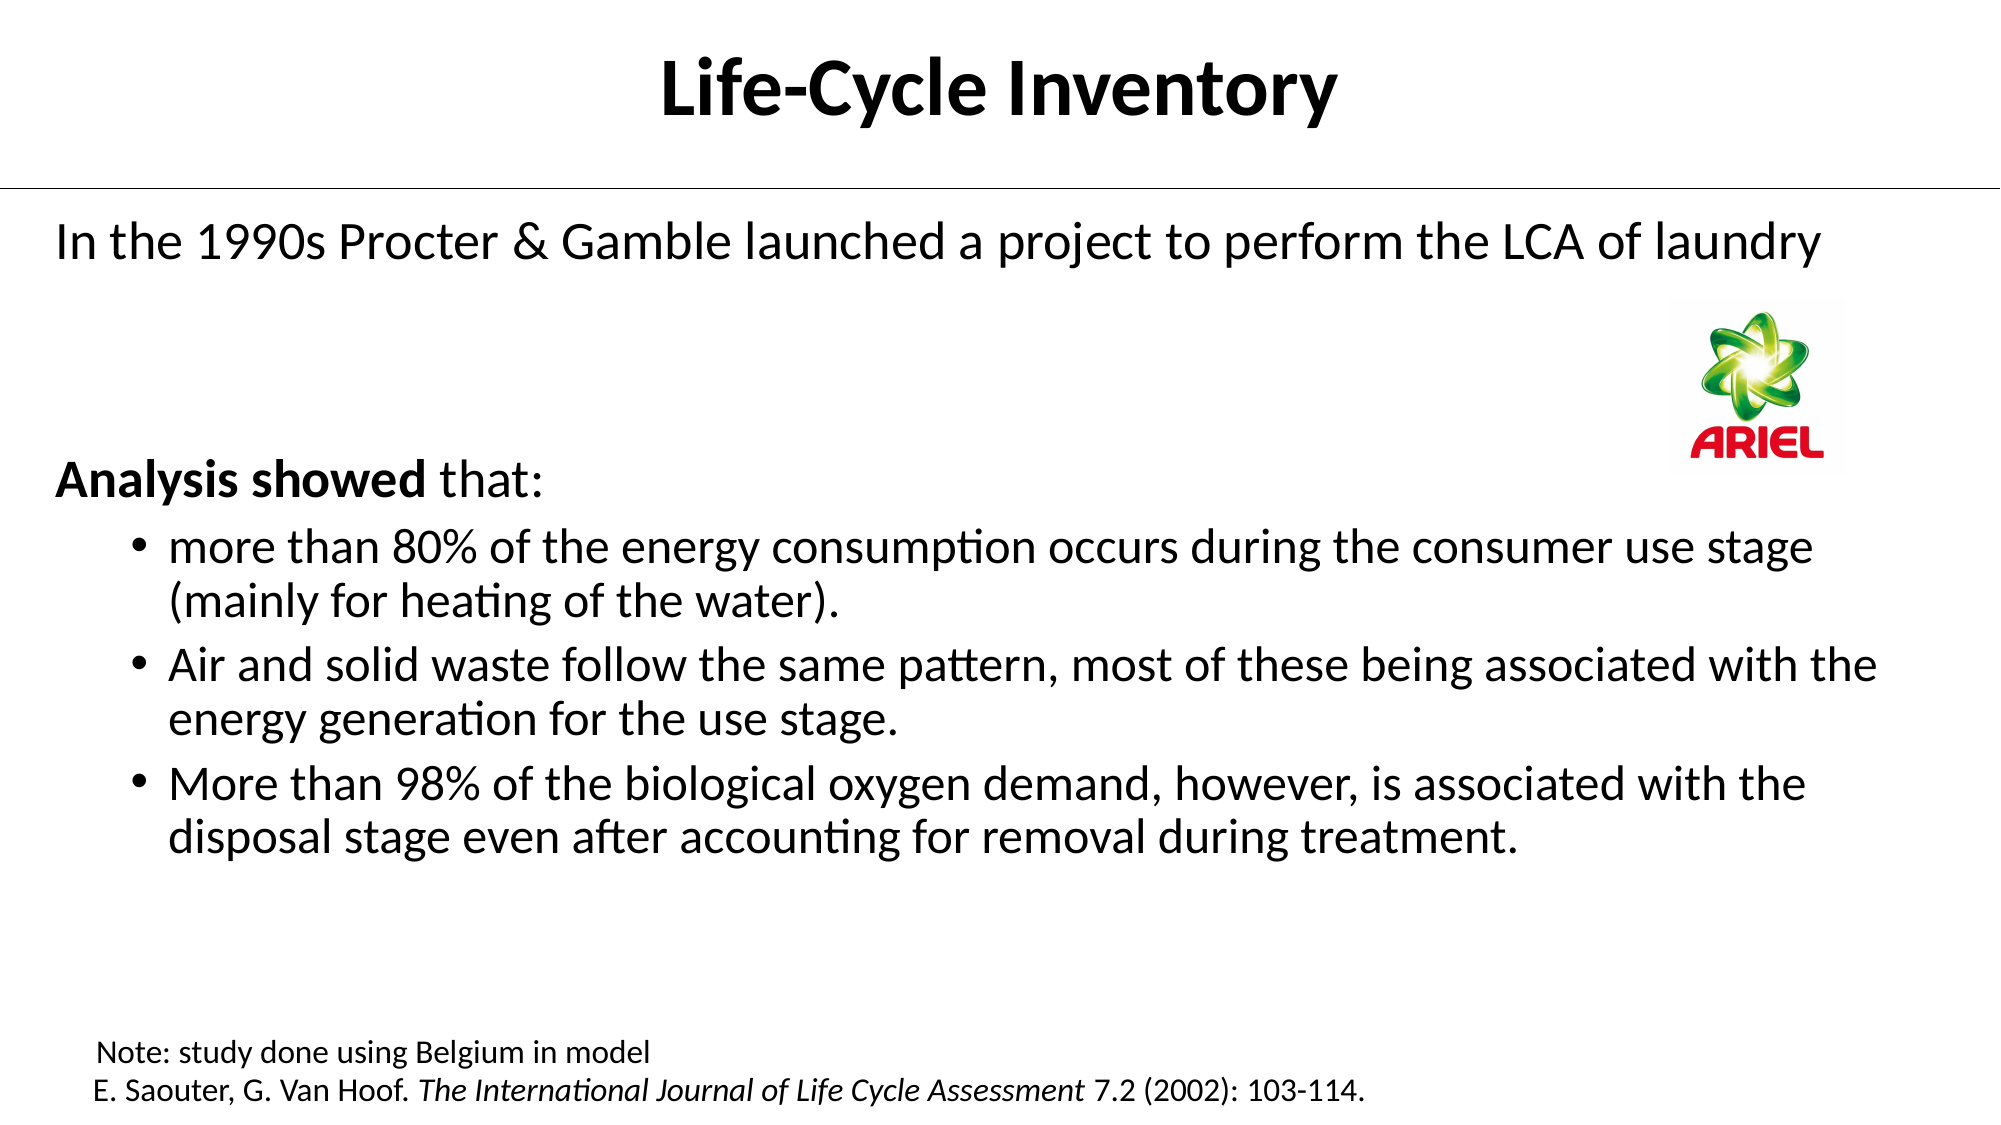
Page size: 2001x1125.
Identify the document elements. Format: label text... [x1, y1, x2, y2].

text_box Life-Cycle Inventory [423, 36, 1577, 141]
text_box Note: study done using Belgium in model [81, 1022, 667, 1061]
list In the 1990s Procter & Gamble launched a project to perform the LCA of laundry Analysis showed that: more than 80% of the energy consumption occurs during the consumer use stage (mainly for heating of the water). Air and solid waste follow the same pattern, most of these being associated with the energy generation for the use stage. More than 98% of the biological oxygen demand, however, is associated with the disposal stage even after accounting for removal during treatment. [40, 205, 1924, 920]
picture [1669, 299, 1846, 476]
text_box E. Saouter, G. Van Hoof. The International Journal of Life Cycle Assessment 7.2 (2002): 103-114. [78, 1061, 1429, 1116]
